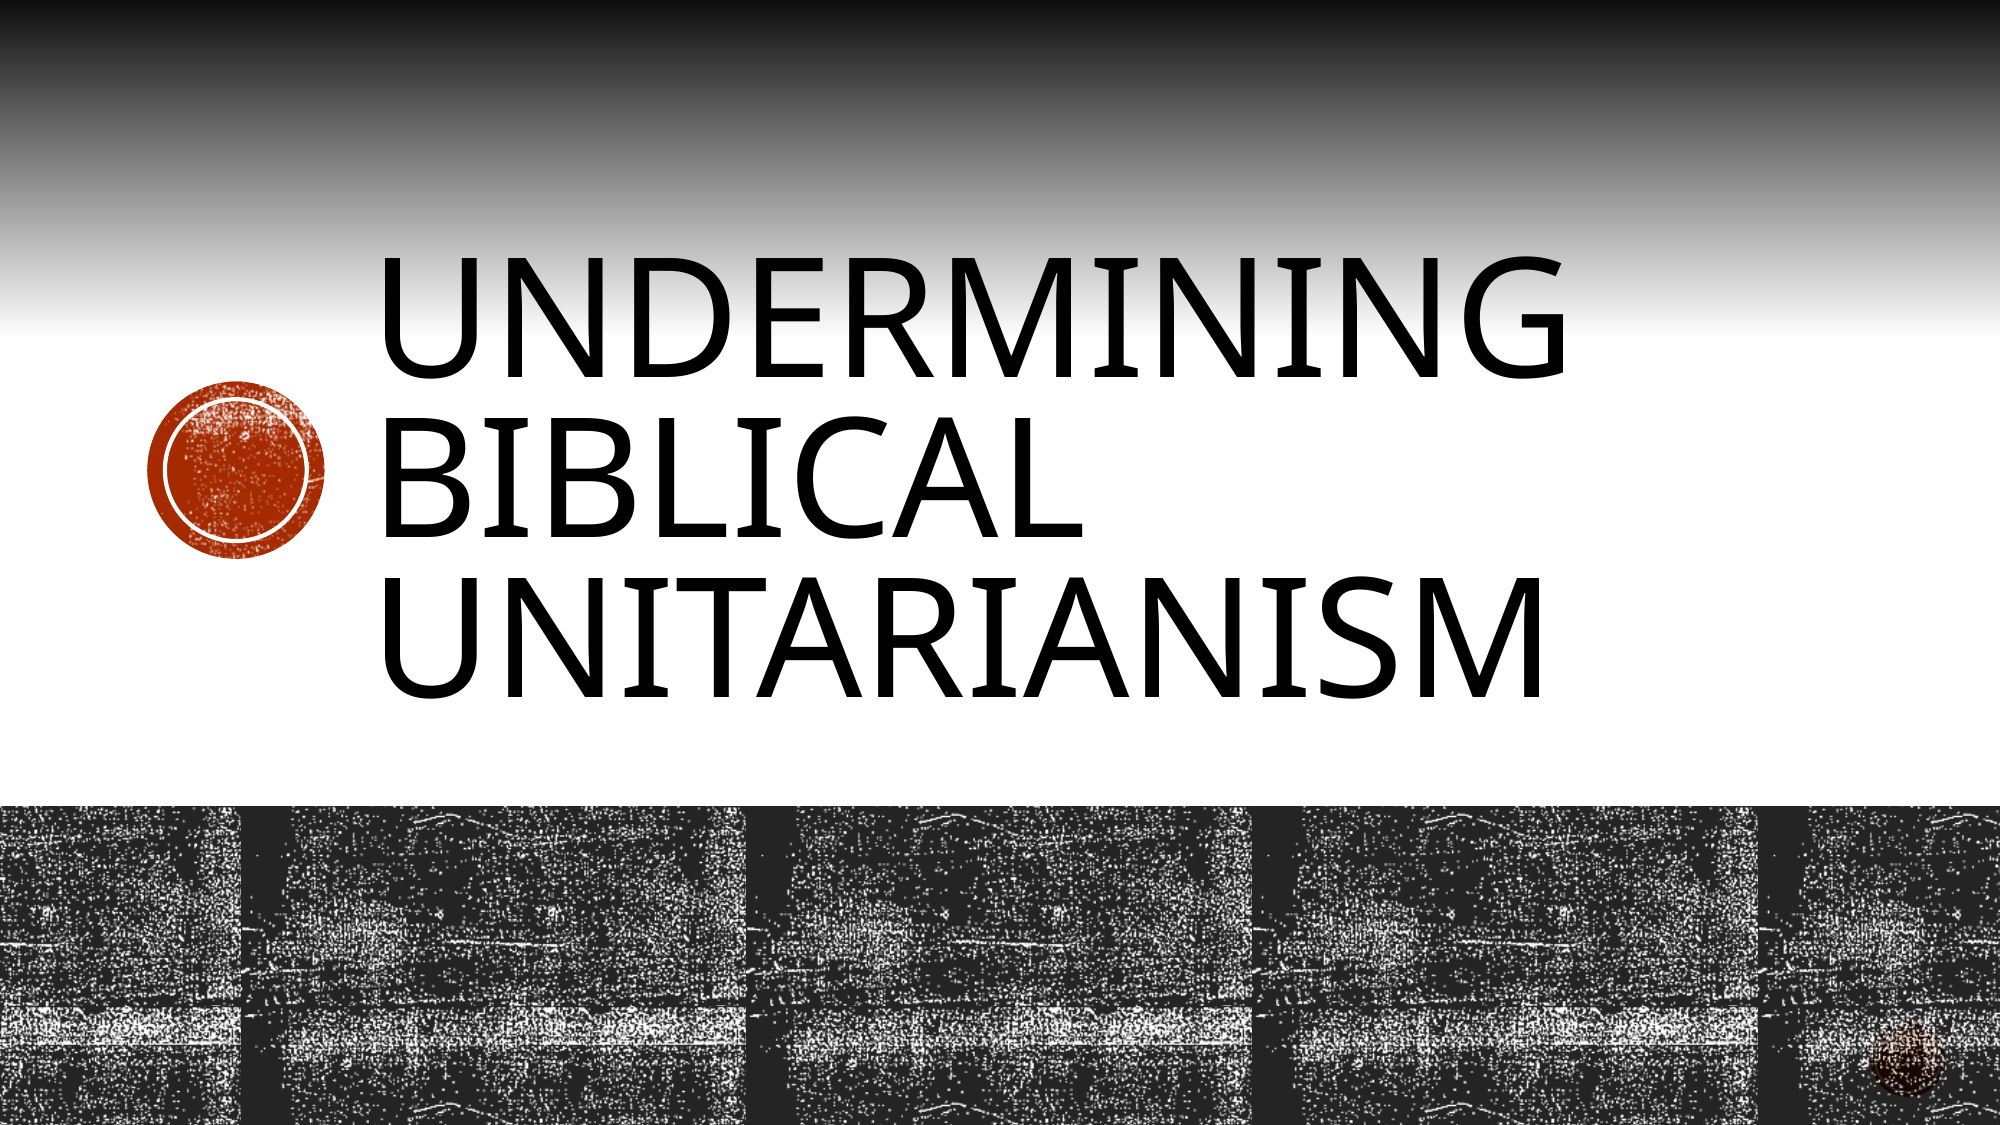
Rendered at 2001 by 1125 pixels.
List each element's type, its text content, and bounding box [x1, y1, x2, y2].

title Undermining Biblical Unitarianism [355, 201, 1878, 779]
